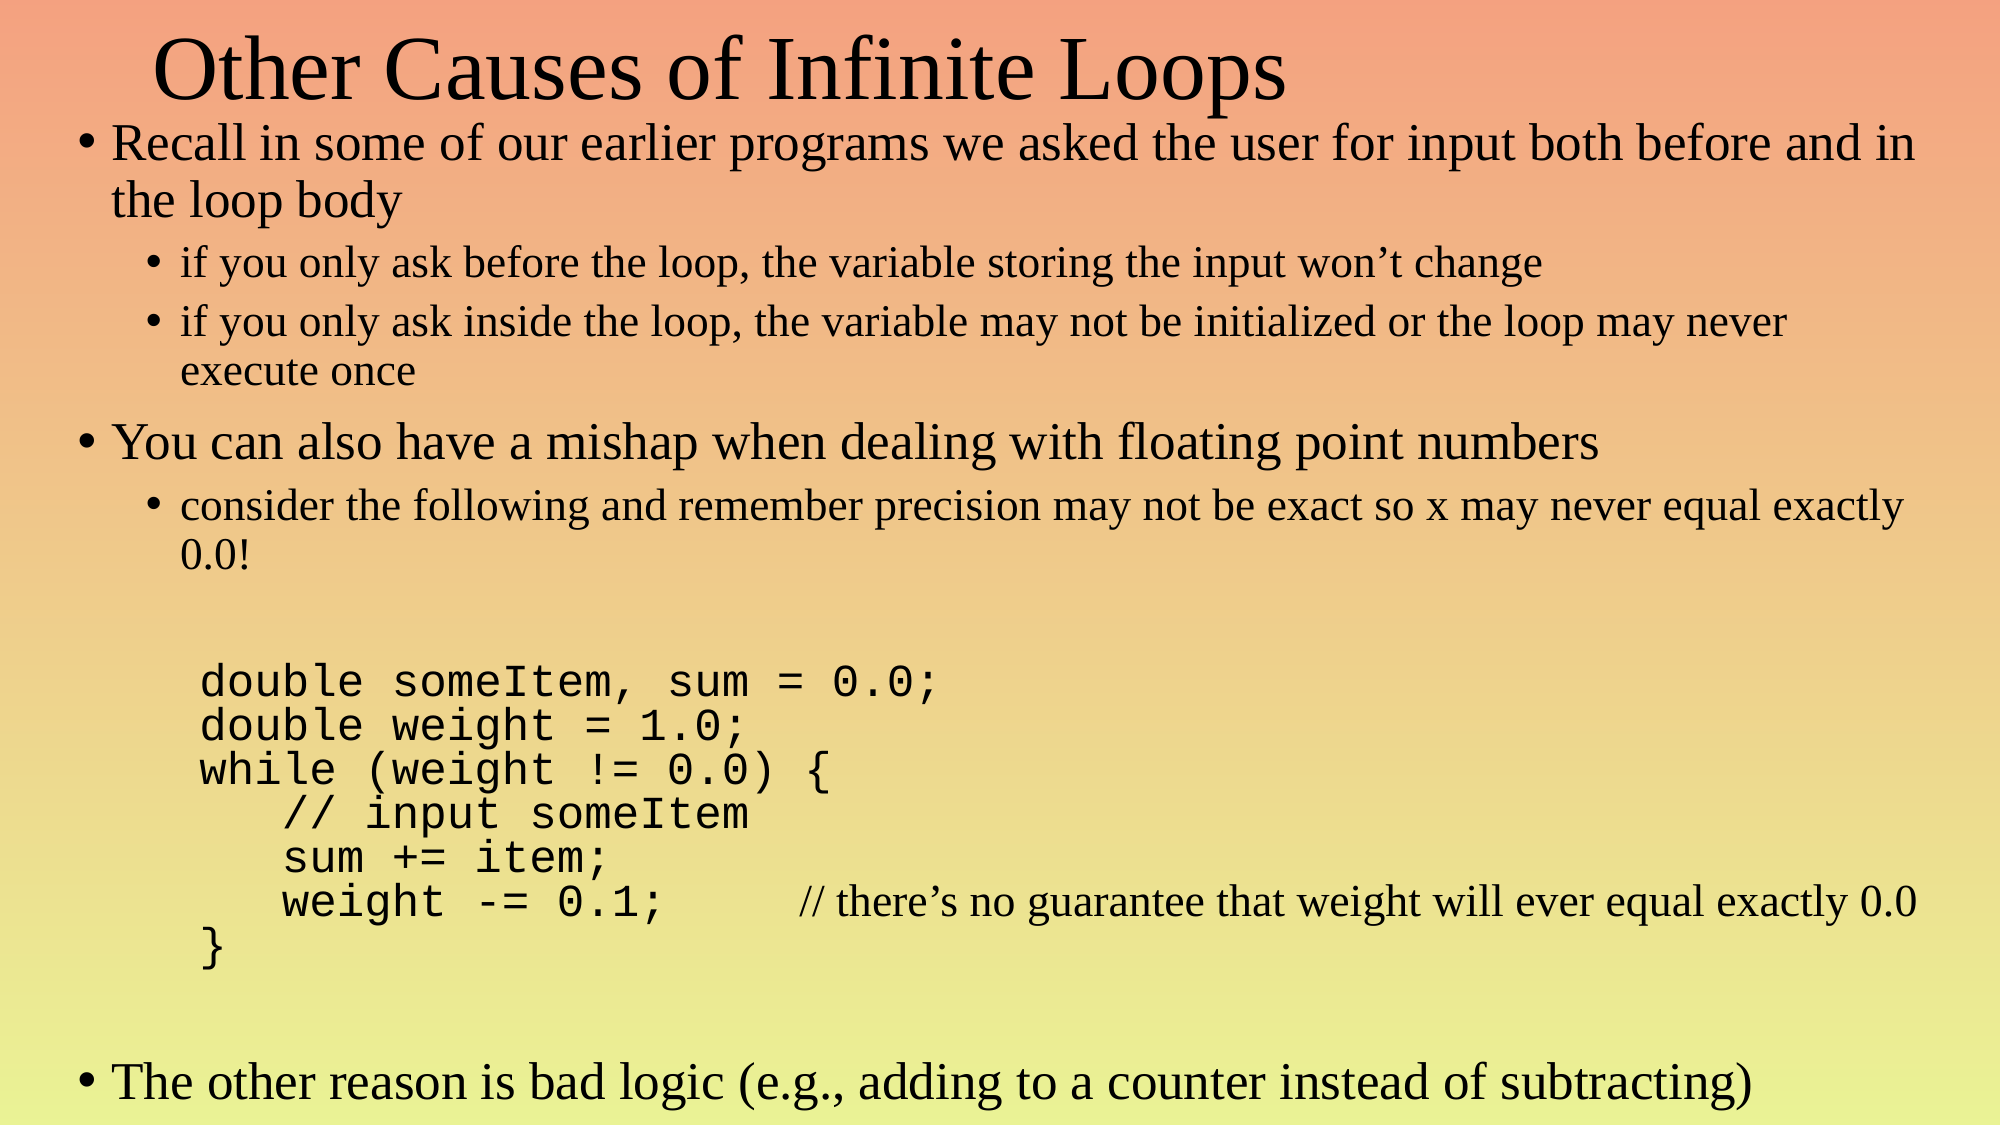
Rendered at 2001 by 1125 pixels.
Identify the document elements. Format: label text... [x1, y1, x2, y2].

title Other Causes of Infinite Loops [137, 0, 1863, 107]
list Recall in some of our earlier programs we asked the user for input both before and in the loop body if you only ask before the loop, the variable storing the input won’t change if you only ask inside the loop, the variable may not be initialized or the loop may never execute once You can also have a mishap when dealing with floating point numbers consider the following and remember precision may not be exact so x may never equal exactly 0.0! The other reason is bad logic (e.g., adding to a counter instead of subtracting) [62, 107, 1942, 1125]
text_box double someItem, sum = 0.0; double weight = 1.0; while (weight != 0.0) { // input someItem sum += item; weight -= 0.1; // there’s no guarantee that weight will ever equal exactly 0.0 } [184, 654, 1934, 977]
